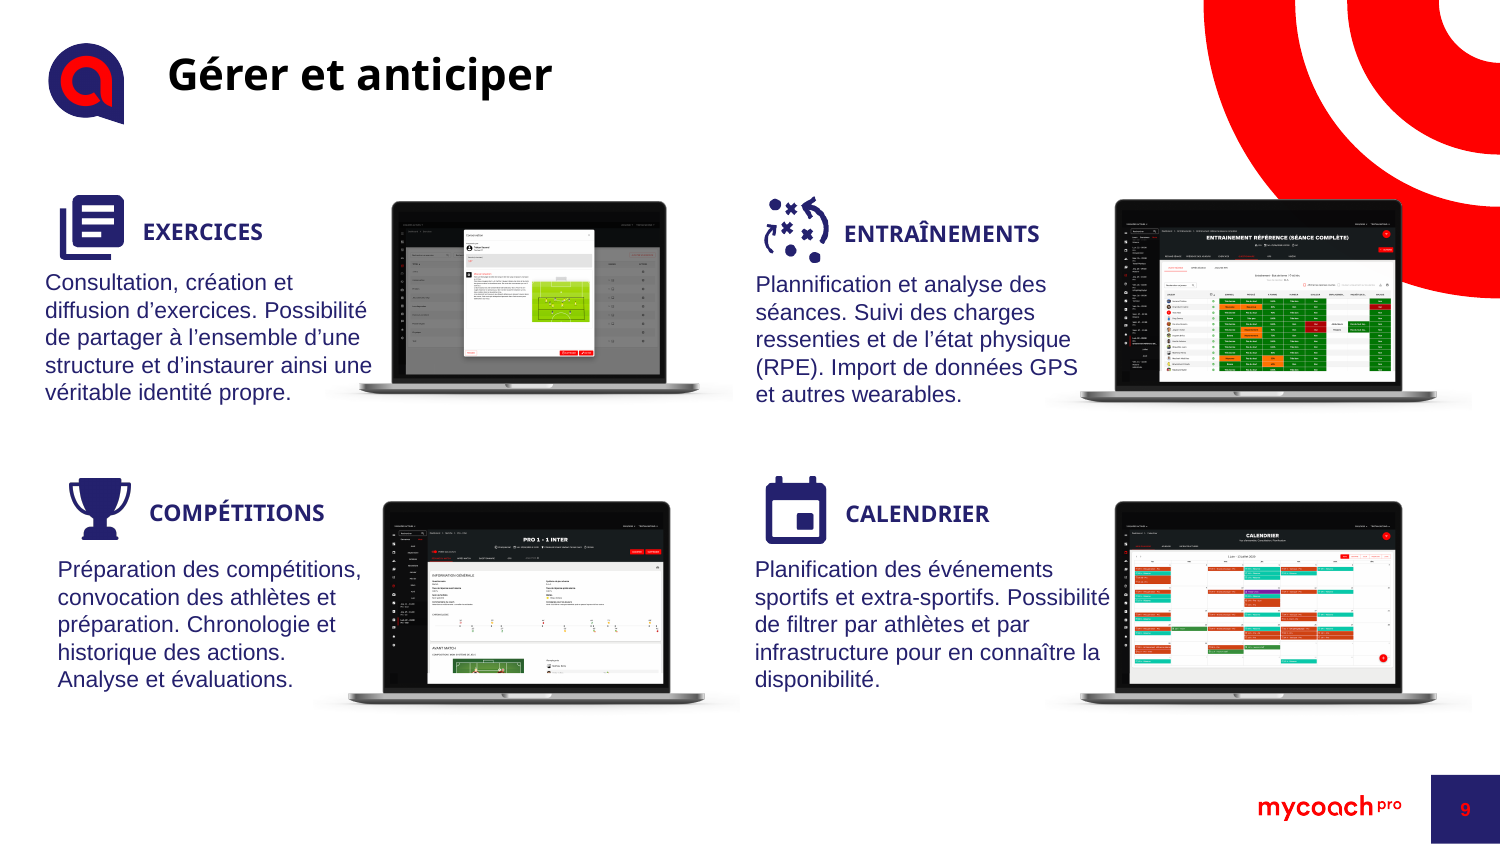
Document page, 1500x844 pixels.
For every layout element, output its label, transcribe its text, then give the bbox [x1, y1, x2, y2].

slide_number ‹#› [1431, 786, 1500, 831]
text_box Plannification et analyse des séances. Suivi des charges ressenties et de l’état physique (RPE). Import de données GPS et autres wearables. [740, 254, 1148, 445]
picture [763, 196, 834, 263]
text_box Planification des événements sportifs et extra-sportifs. Possibilité de filtrer par athlètes et par infrastructure pour en connaître la disponibilité. [739, 539, 1147, 742]
picture [325, 200, 733, 408]
picture [59, 195, 129, 261]
text_box Consultation, création et diffusion d’exercices. Possibilité de partager à l’ensemble d’une structure et d’instaurer ainsi une véritable identité propre. [30, 252, 391, 422]
text_box ENTRAÎNEMENTS [837, 204, 1039, 254]
picture [312, 501, 740, 718]
picture [69, 478, 131, 540]
text_box EXERCICES [134, 202, 293, 252]
picture [1044, 501, 1473, 718]
picture [1044, 199, 1473, 416]
picture [48, 43, 125, 125]
text_box CALENDRIER [838, 484, 1030, 535]
text_box COMPÉTITIONS [135, 483, 358, 535]
picture [765, 475, 835, 544]
text_box Préparation des compétitions, convocation des athlètes et préparation. Chronologie et historique des actions. Analyse et évaluations. [42, 539, 307, 718]
text_box Gérer et anticiper [155, 47, 1172, 114]
picture [1244, 780, 1416, 836]
